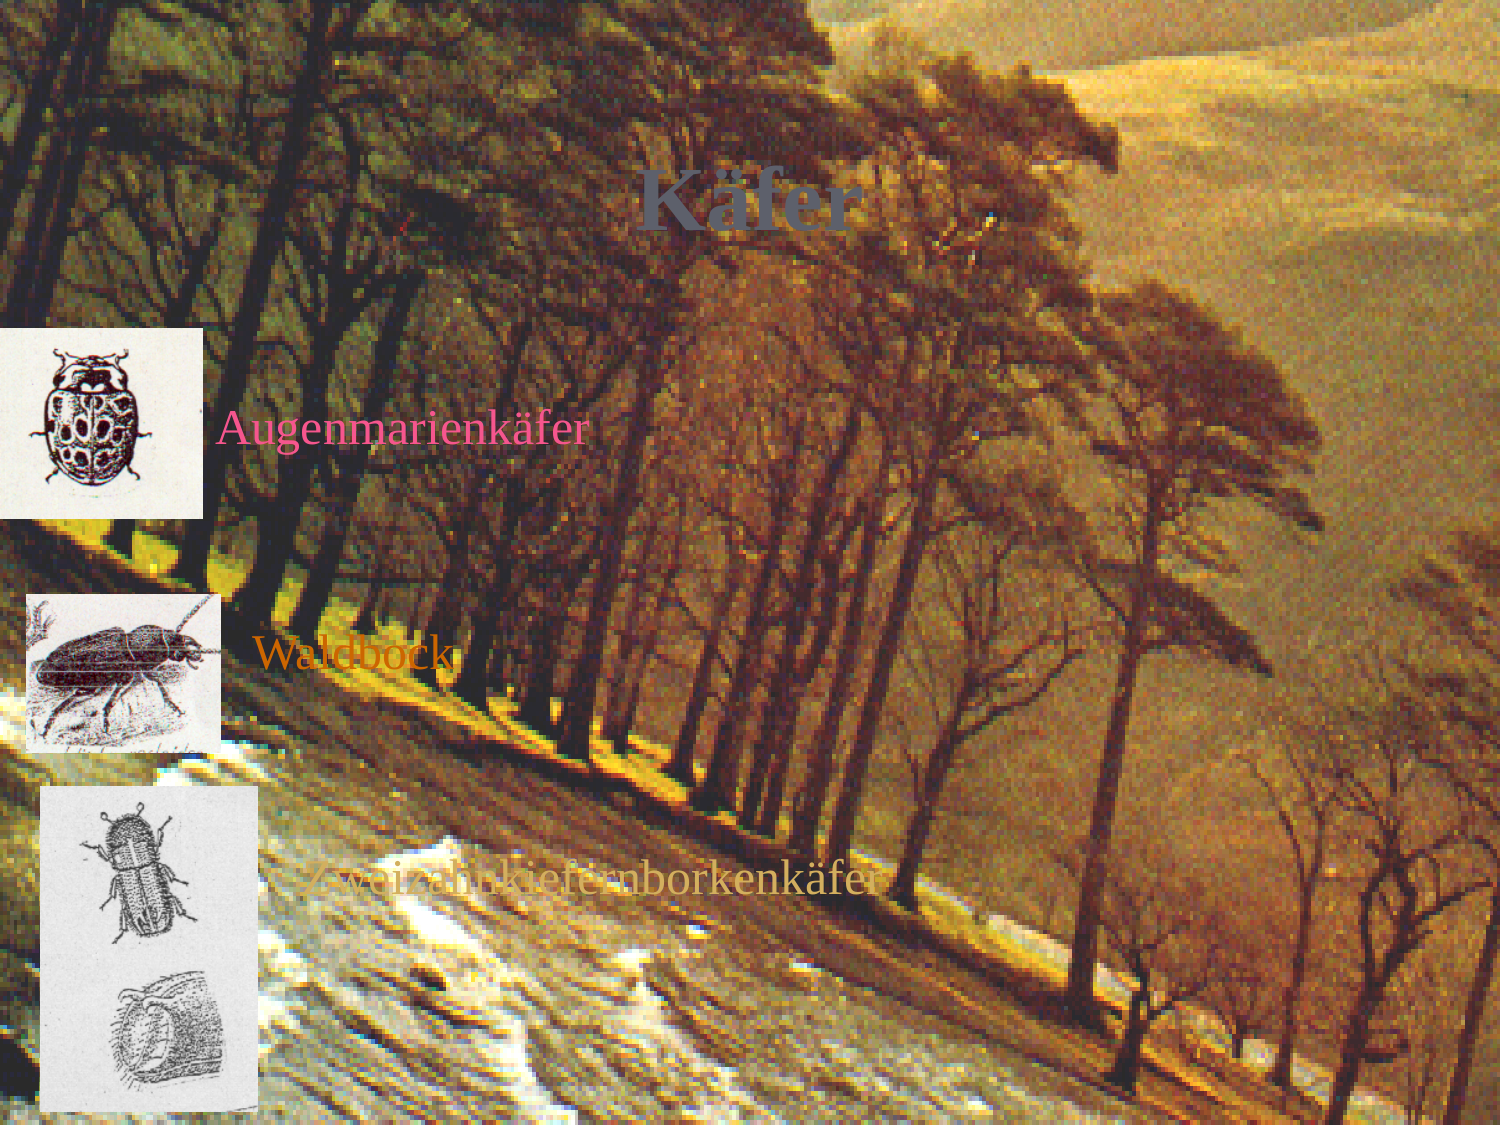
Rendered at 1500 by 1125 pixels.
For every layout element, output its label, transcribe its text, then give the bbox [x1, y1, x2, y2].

text_box Waldbock [237, 612, 638, 688]
title Käfer [112, 99, 1388, 288]
picture [0, 0, 1500, 1125]
text_box Augenmarienkäfer [208, 387, 813, 463]
text_box Zweizahnkiefernborkenkäfer [287, 837, 913, 913]
